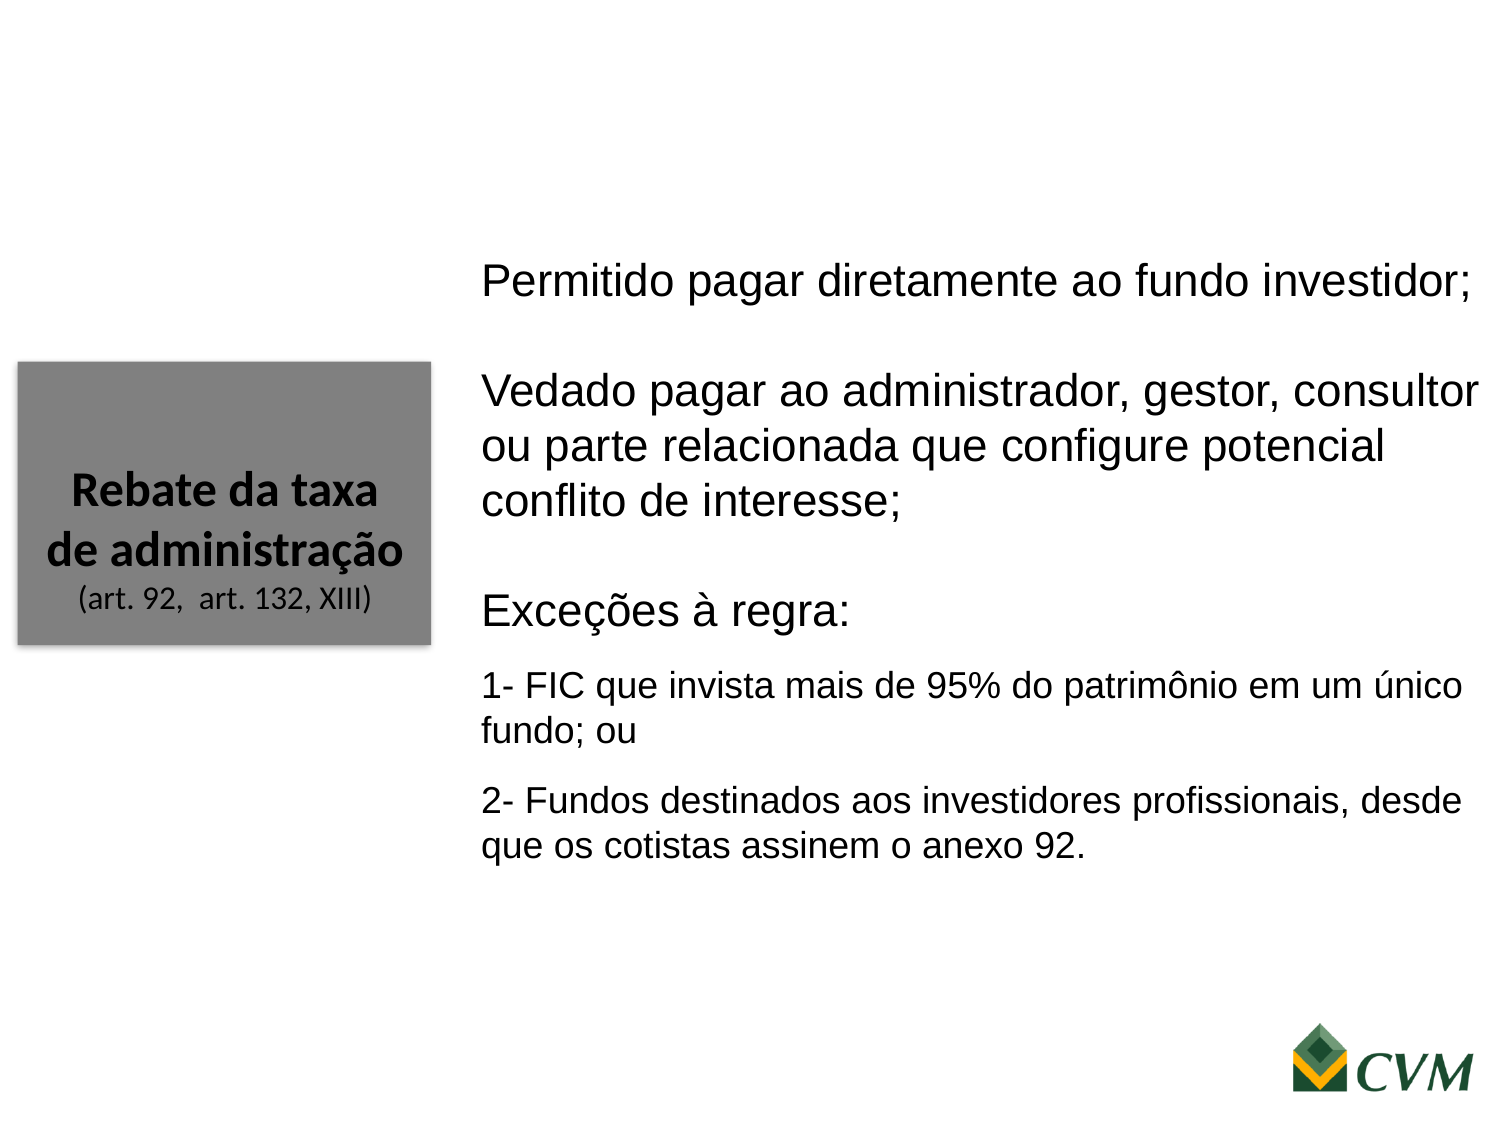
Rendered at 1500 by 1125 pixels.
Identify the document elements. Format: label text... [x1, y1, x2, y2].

text_box Rebate da taxa de administração (art. 92, art. 132, XIII) [31, 448, 419, 624]
text_box Permitido pagar diretamente ao fundo investidor; Vedado pagar ao administrador, gestor, consultor ou parte relacionada que configure potencial conflito de interesse; Exceções à regra: 1- FIC que invista mais de 95% do patrimônio em um único fundo; ou 2- Fundos destinados aos investidores profissionais, desde que os cotistas assinem o anexo 92. [466, 243, 1500, 874]
text_box [17, 361, 432, 646]
picture [1293, 1023, 1477, 1093]
